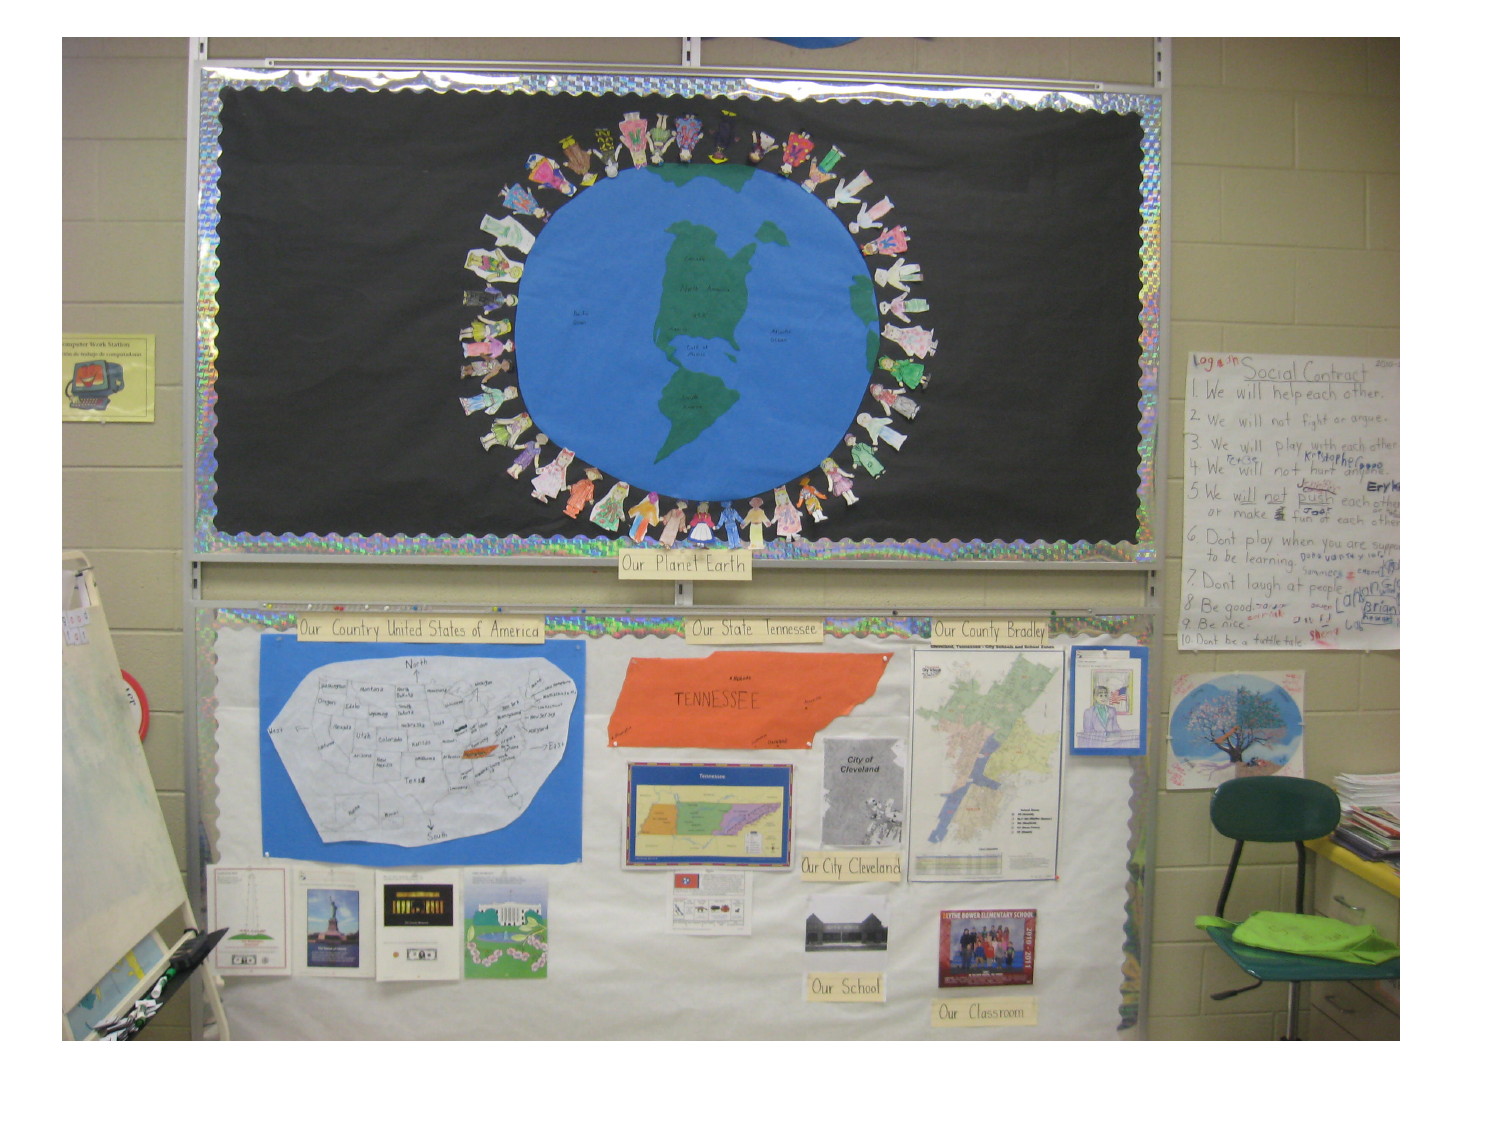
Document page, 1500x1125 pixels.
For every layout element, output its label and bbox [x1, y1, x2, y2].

picture [62, 37, 1401, 1041]
